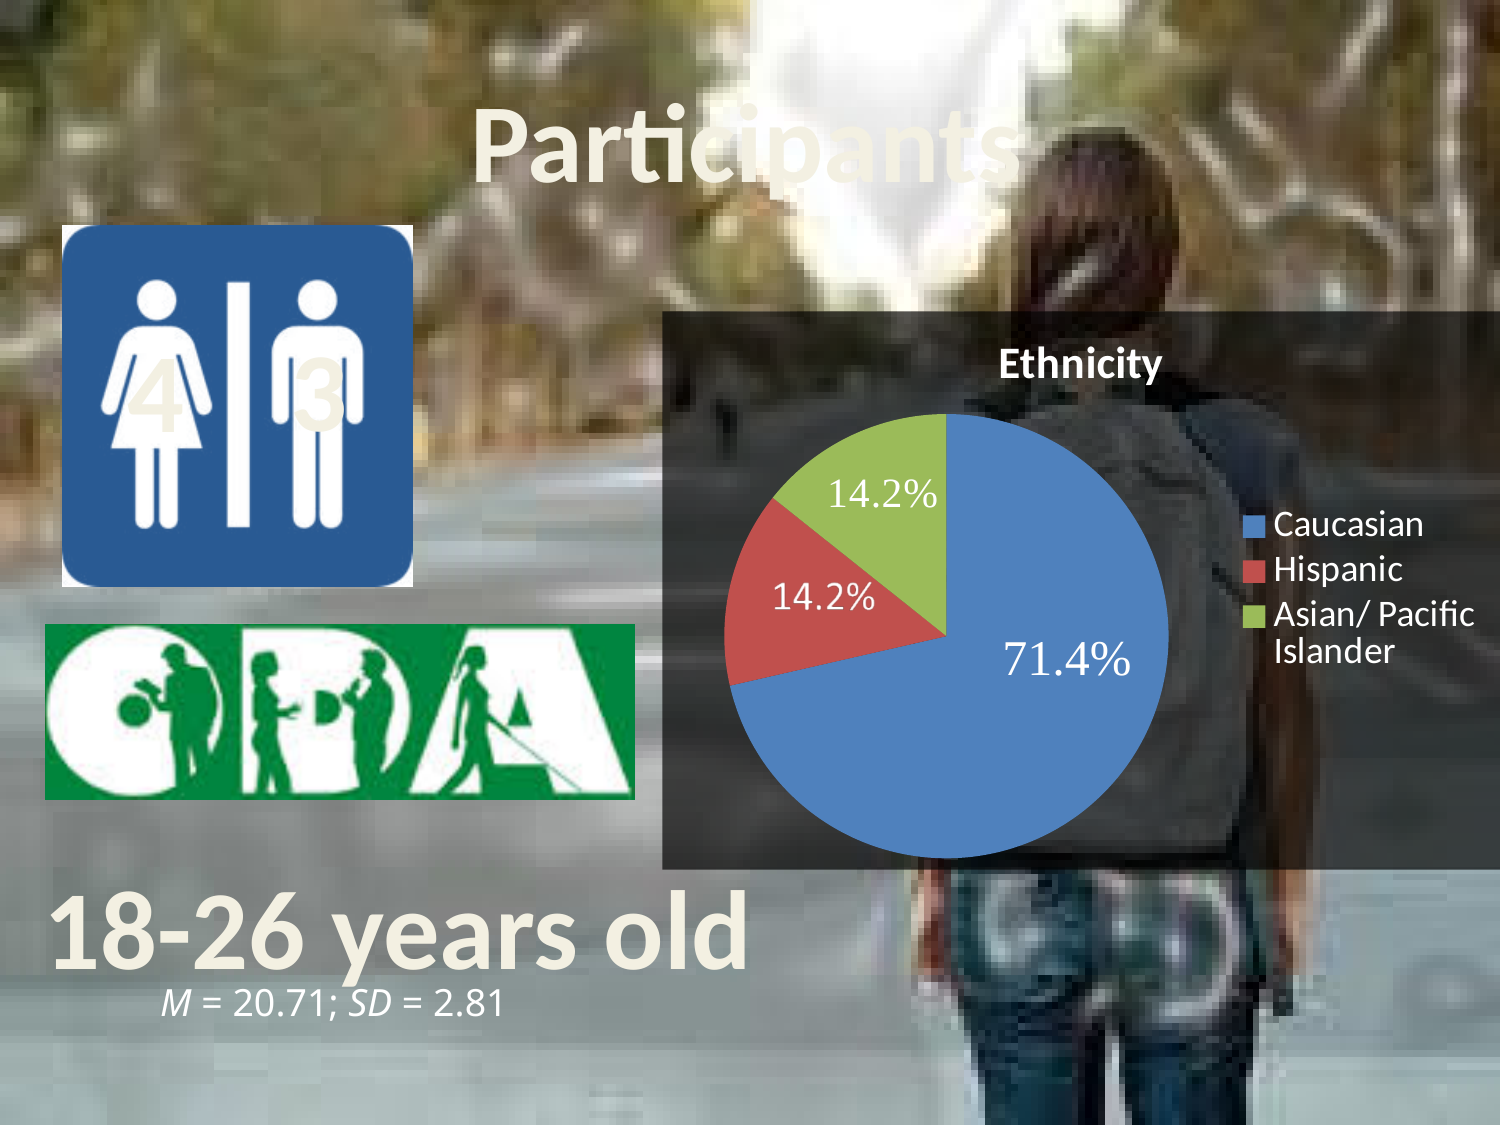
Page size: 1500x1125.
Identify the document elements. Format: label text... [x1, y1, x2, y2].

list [62, 225, 413, 587]
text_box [662, 311, 1500, 870]
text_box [24, 849, 772, 1032]
picture [0, 0, 1500, 1125]
text_box Participants [455, 62, 1038, 213]
